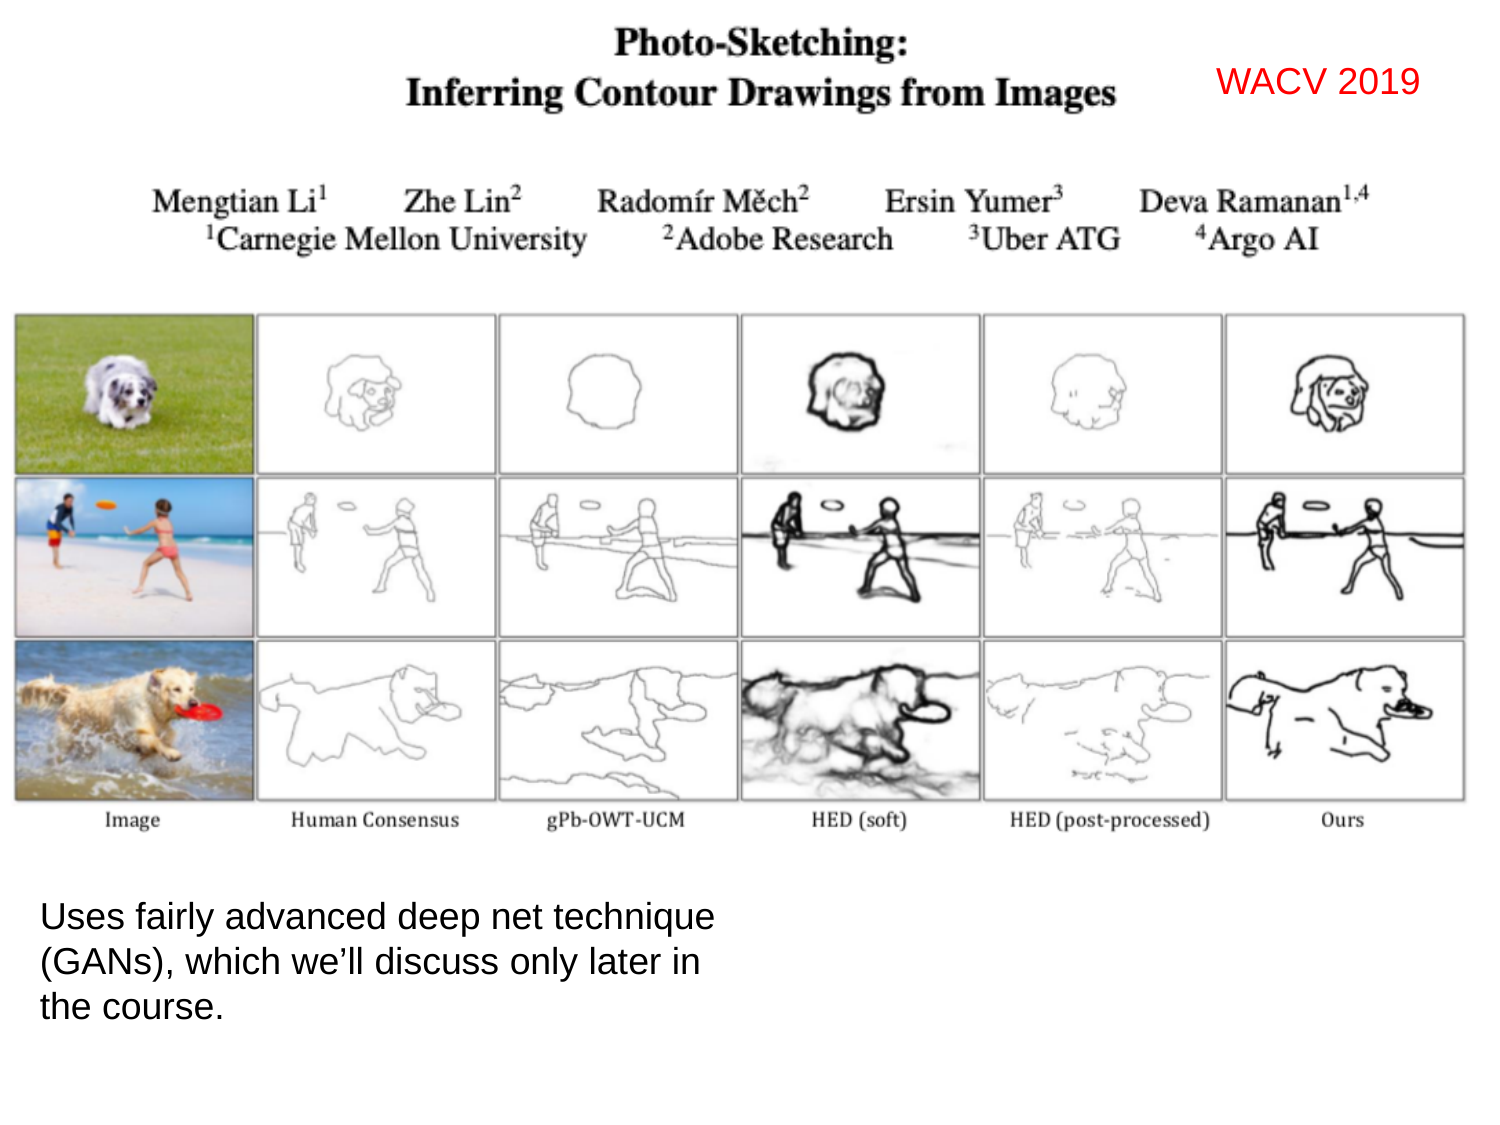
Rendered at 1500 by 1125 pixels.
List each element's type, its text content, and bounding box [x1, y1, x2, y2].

text_box WACV 2019 [1410, 49, 1436, 110]
picture [124, 12, 1407, 269]
picture [0, 301, 1500, 852]
text_box Uses fairly advanced deep net technique (GANs), which we’ll discuss only later in the course. [24, 884, 750, 1035]
